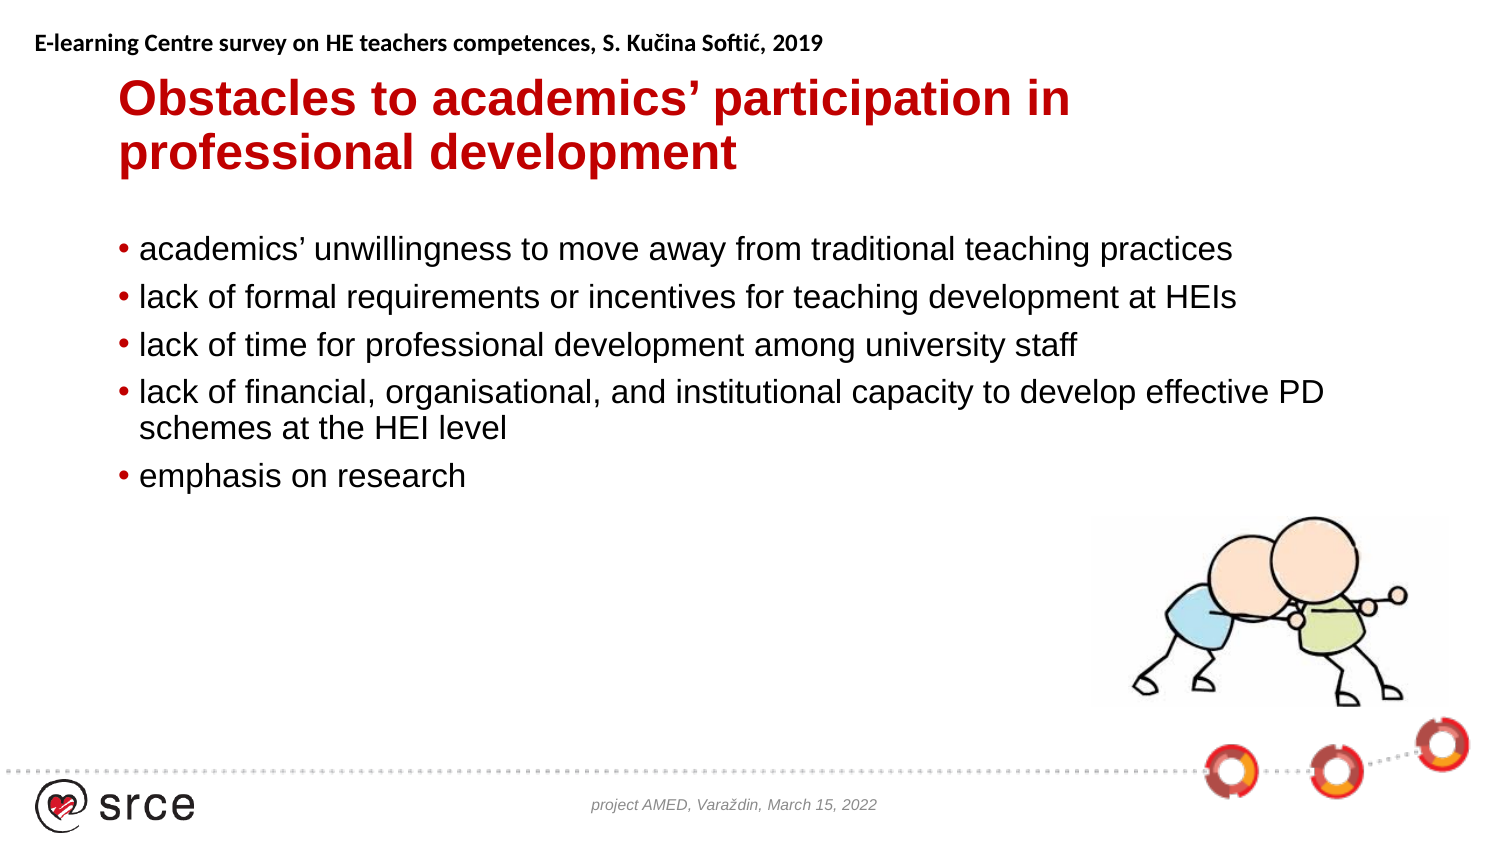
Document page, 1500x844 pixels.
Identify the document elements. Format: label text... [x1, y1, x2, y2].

list academics’ unwillingness to move away from traditional teaching practices lack of formal requirements or incentives for teaching development at HEIs lack of time for professional development among university staff lack of financial, organisational, and institutional capacity to develop effective PD schemes at the HEI level emphasis on research [103, 224, 1397, 760]
picture [0, 516, 1487, 833]
footer project AMED, Varaždin, March 15, 2022 [260, 781, 1209, 826]
title Obstacles to academics’ participation in professional development [103, 44, 1397, 208]
text_box E-learning Centre survey on HE teachers competences, S. Kučina Softić, 2019 [19, 18, 907, 64]
